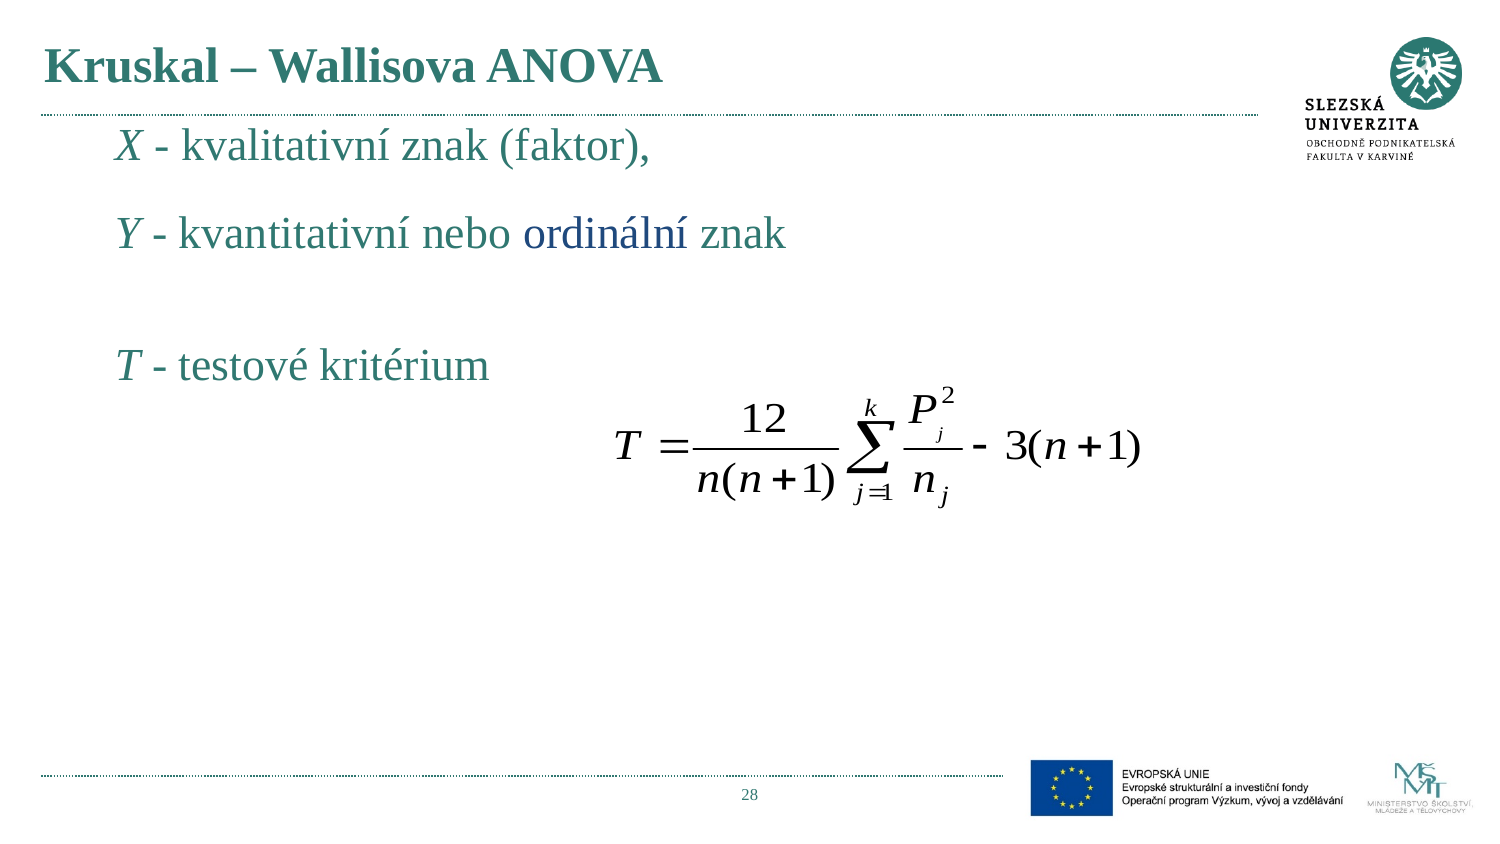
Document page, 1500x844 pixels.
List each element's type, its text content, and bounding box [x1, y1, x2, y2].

title Kruskal – Wallisova ANOVA [29, 32, 1258, 116]
picture [1305, 37, 1462, 160]
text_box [608, 374, 1152, 517]
text_box 28 [442, 776, 998, 811]
picture [1003, 732, 1500, 843]
list X - kvalitativní znak (faktor), Y - kvantitativní nebo ordinální znak T - testové kritérium [100, 118, 1317, 733]
